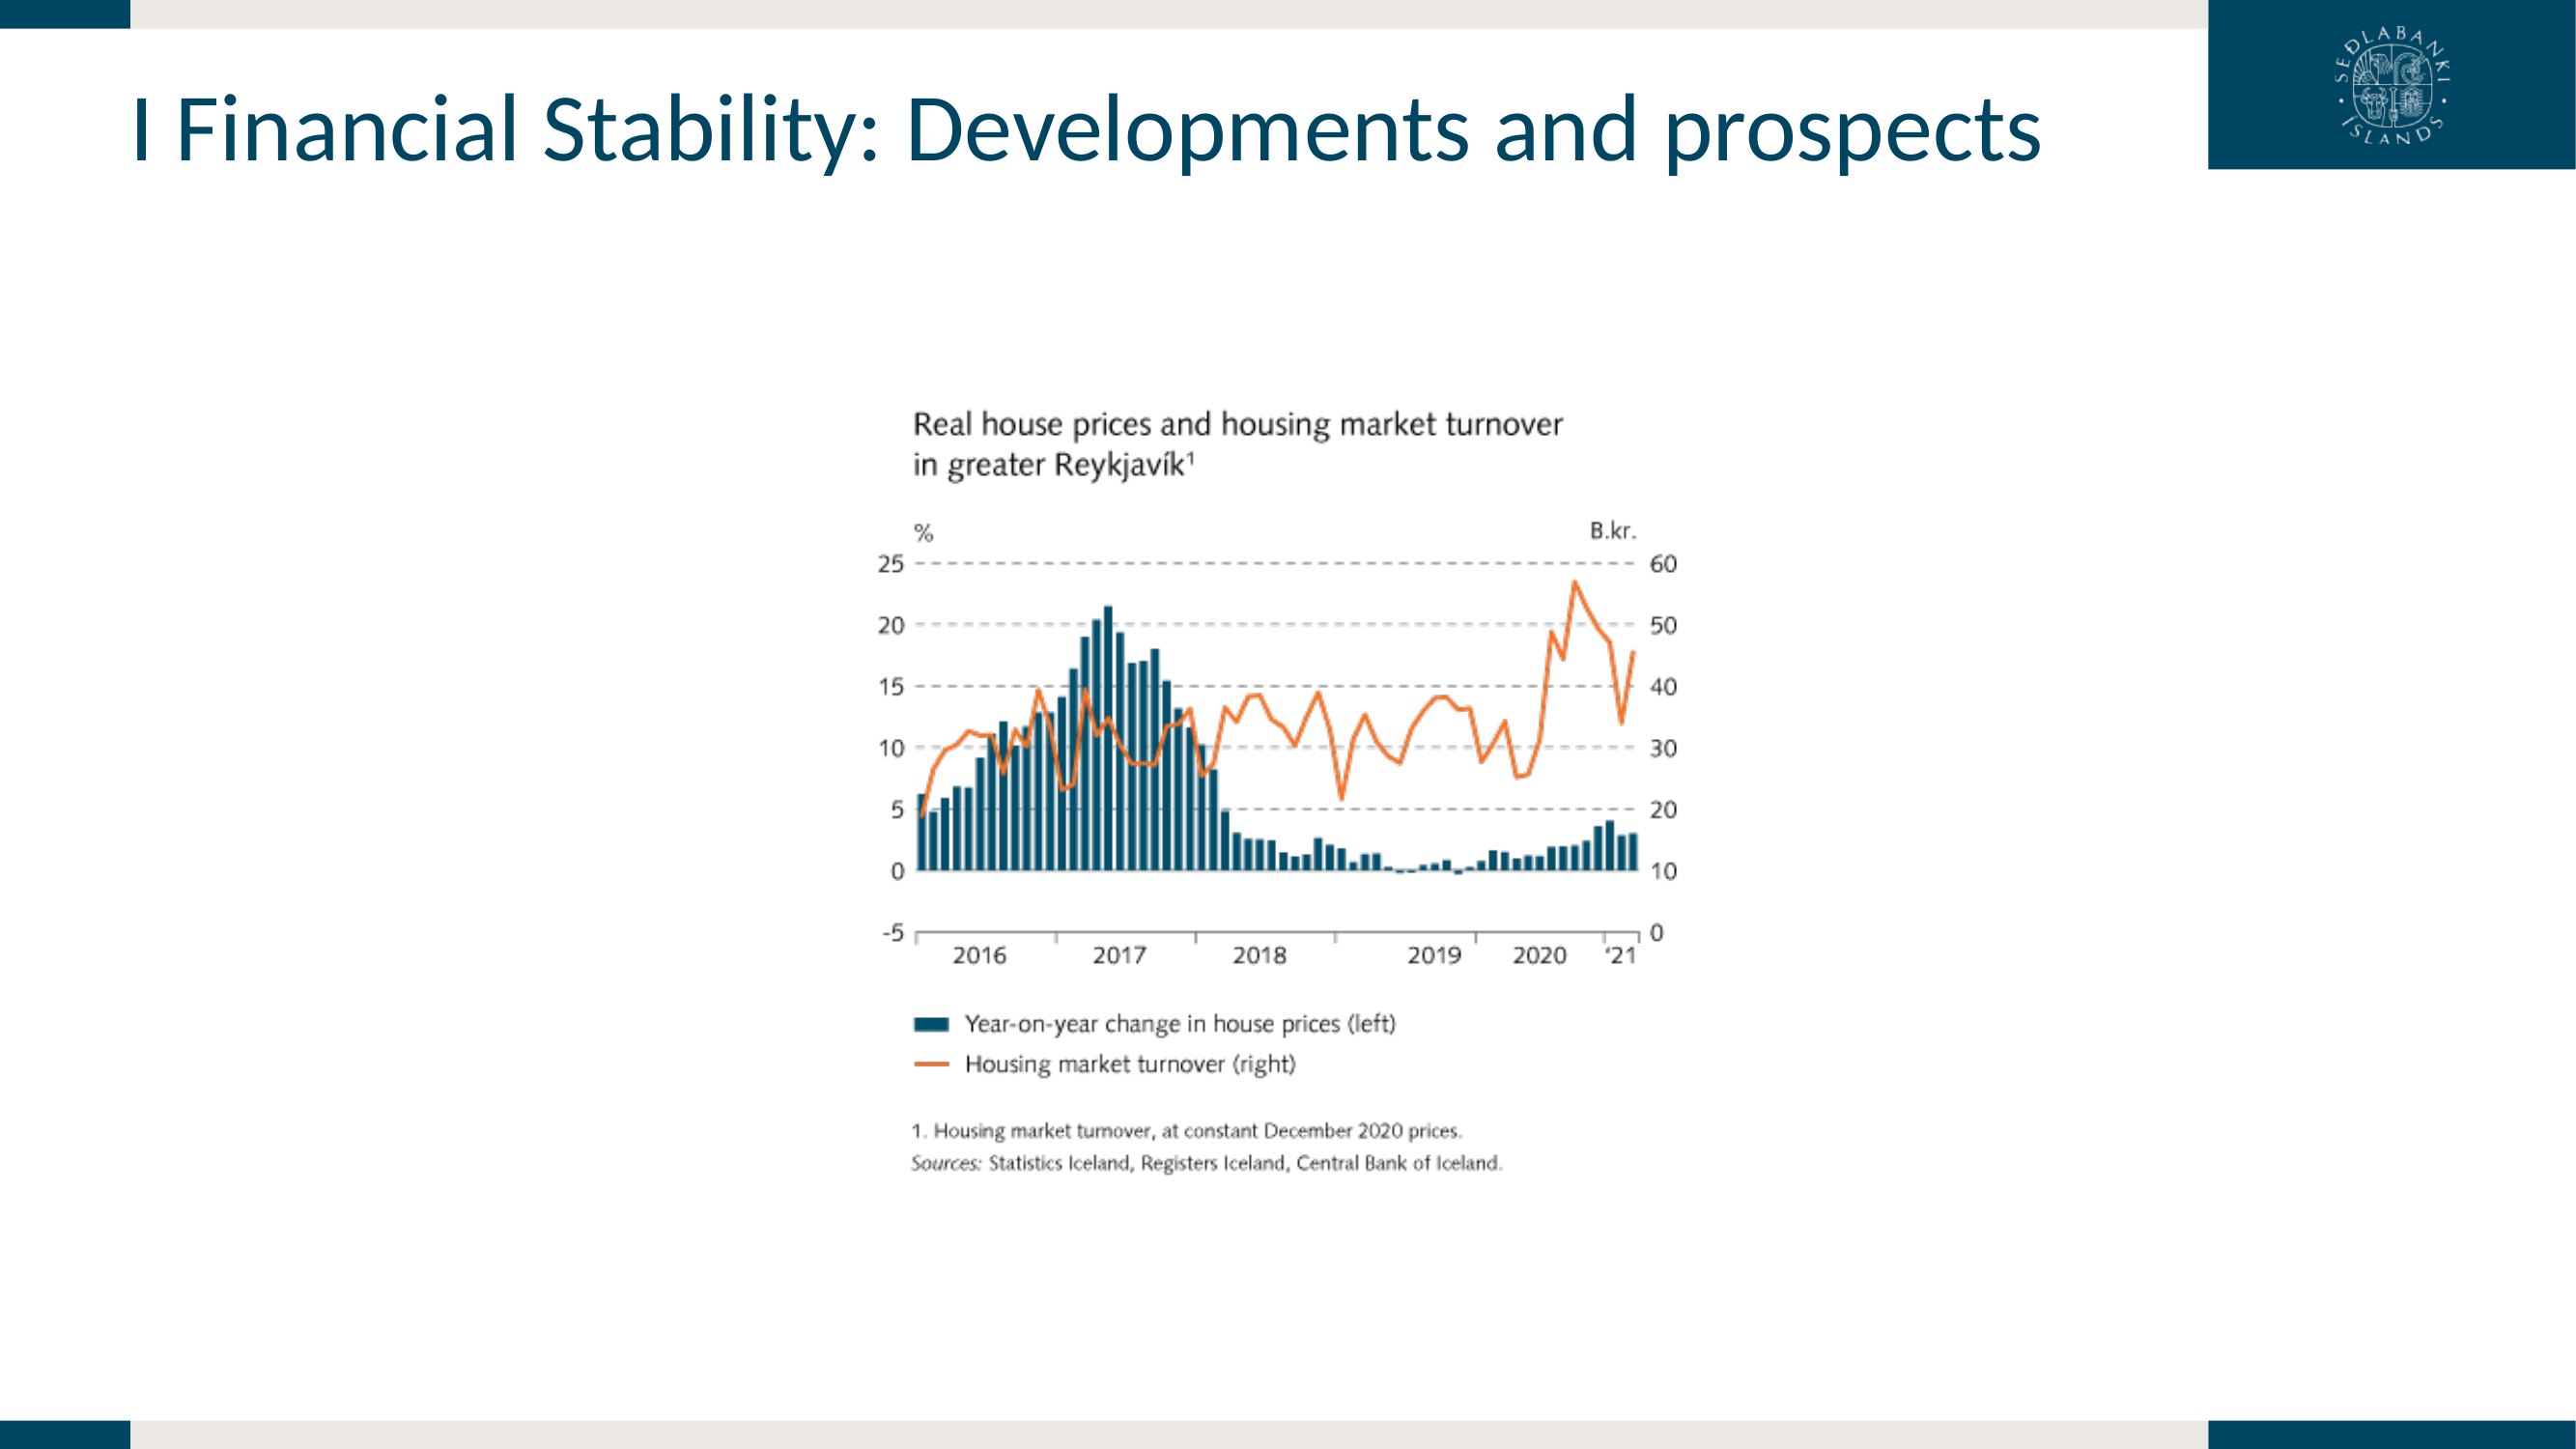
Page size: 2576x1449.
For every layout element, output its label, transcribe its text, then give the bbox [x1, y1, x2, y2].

title I Financial Stability: Developments and prospects [129, 86, 2178, 290]
picture [853, 385, 1697, 1205]
